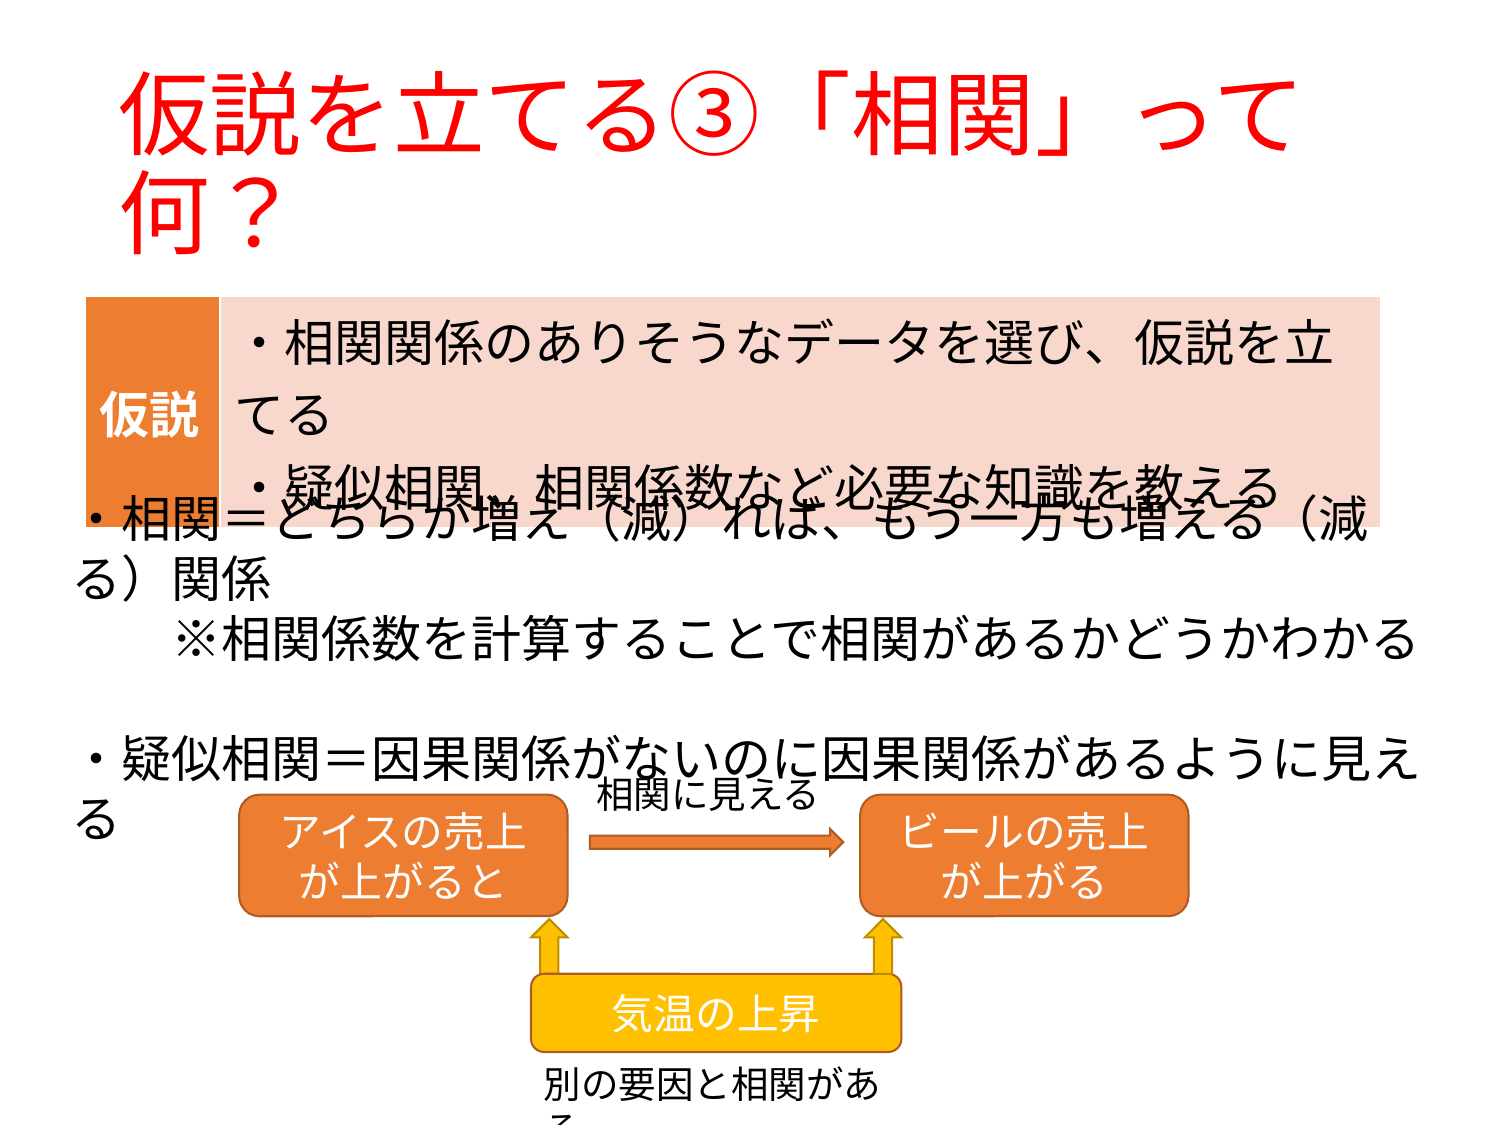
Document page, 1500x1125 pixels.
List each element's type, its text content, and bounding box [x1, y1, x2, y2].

text_box アイスの売上が上がると [238, 793, 569, 918]
text_box [528, 917, 571, 973]
table_header ・相関関係のありそうなデータを選び、仮説を立てる ・疑似相関、相関係数など必要な知識を教える [221, 297, 1380, 480]
text_box 別の要因と相関がある [529, 1053, 931, 1125]
text_box 気温の上昇 [529, 972, 903, 1053]
table_header 仮説 [86, 297, 219, 480]
text_box ビールの売上が上がる [859, 793, 1190, 918]
text_box 相関に見える [581, 763, 844, 824]
text_box [588, 826, 845, 858]
text_box ・相関＝どちらか増え（減）れば、もう一方も増える（減る）関係 ※相関係数を計算することで相関があるかどうかわかる ・疑似相関＝因果関係がないのに因果関係があるように見える [56, 480, 1464, 856]
text_box [862, 917, 904, 975]
title 仮説を立てる③「相関」って何？ [103, 59, 1397, 278]
